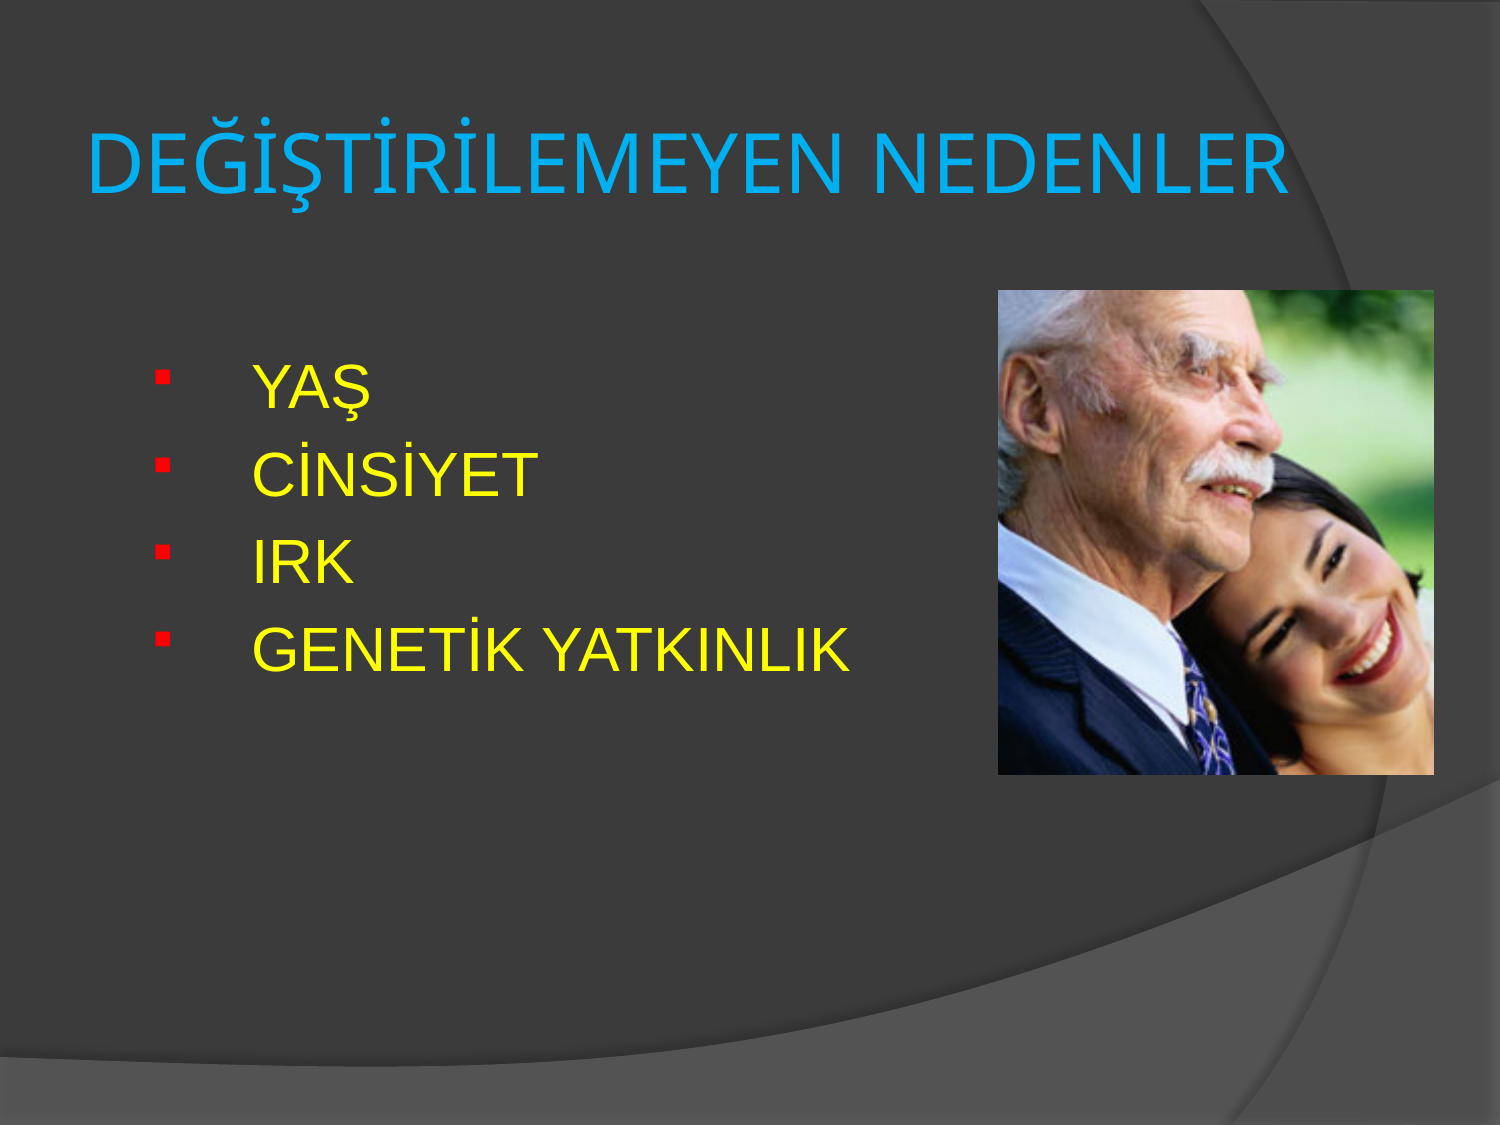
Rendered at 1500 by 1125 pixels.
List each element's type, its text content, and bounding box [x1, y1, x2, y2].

title DEĞİŞTİRİLEMEYEN NEDENLER [76, 66, 1427, 254]
picture [997, 290, 1435, 776]
list YAŞ CİNSİYET IRK GENETİK YATKINLIK [136, 338, 929, 826]
